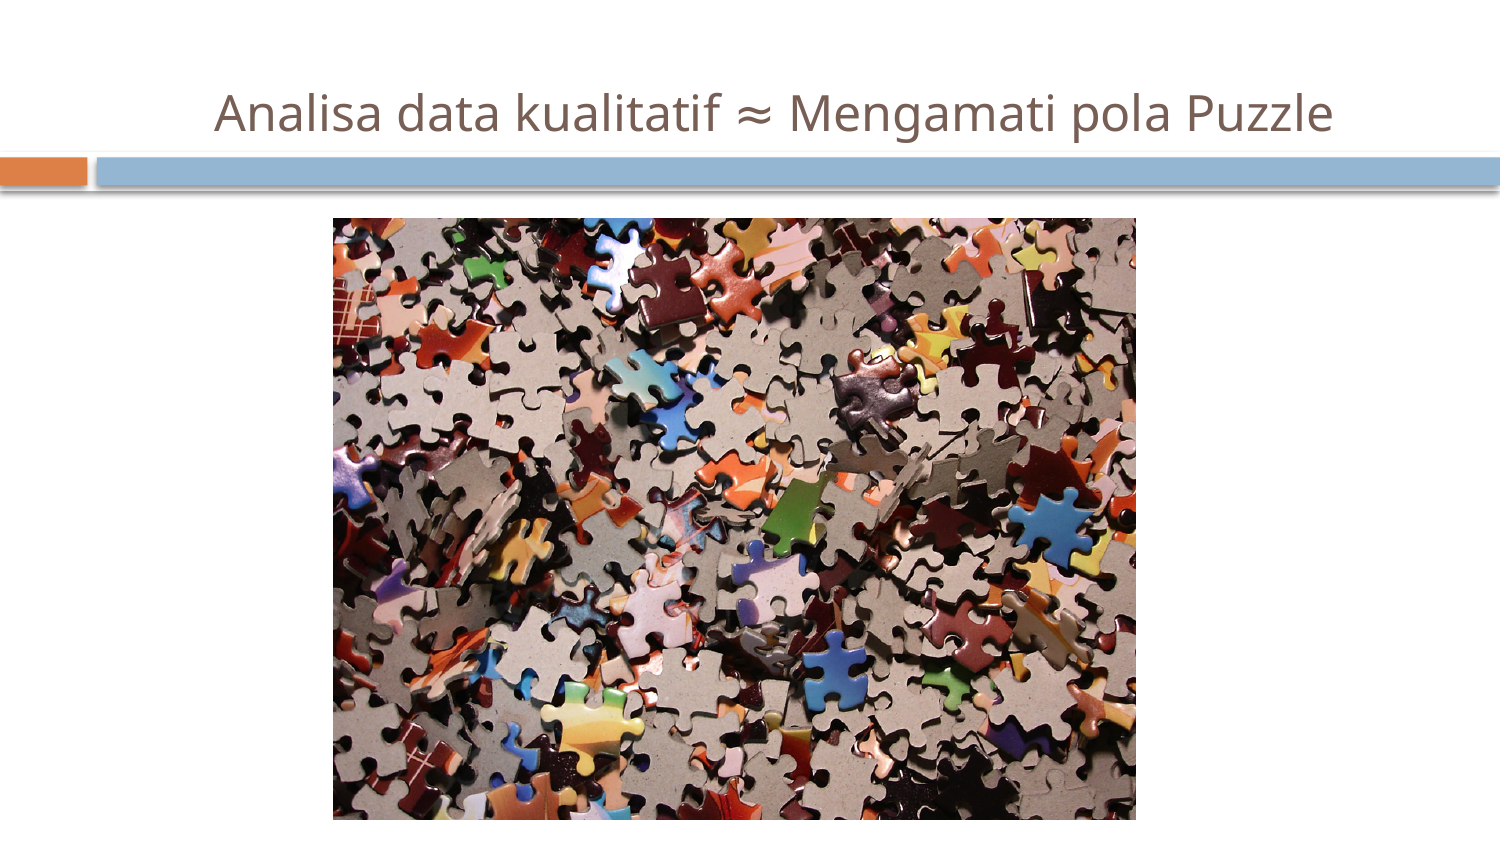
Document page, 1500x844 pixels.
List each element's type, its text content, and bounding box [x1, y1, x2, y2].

title Analisa data kualitatif ≈ Mengamati pola Puzzle [50, 40, 1500, 182]
picture [333, 217, 1136, 820]
